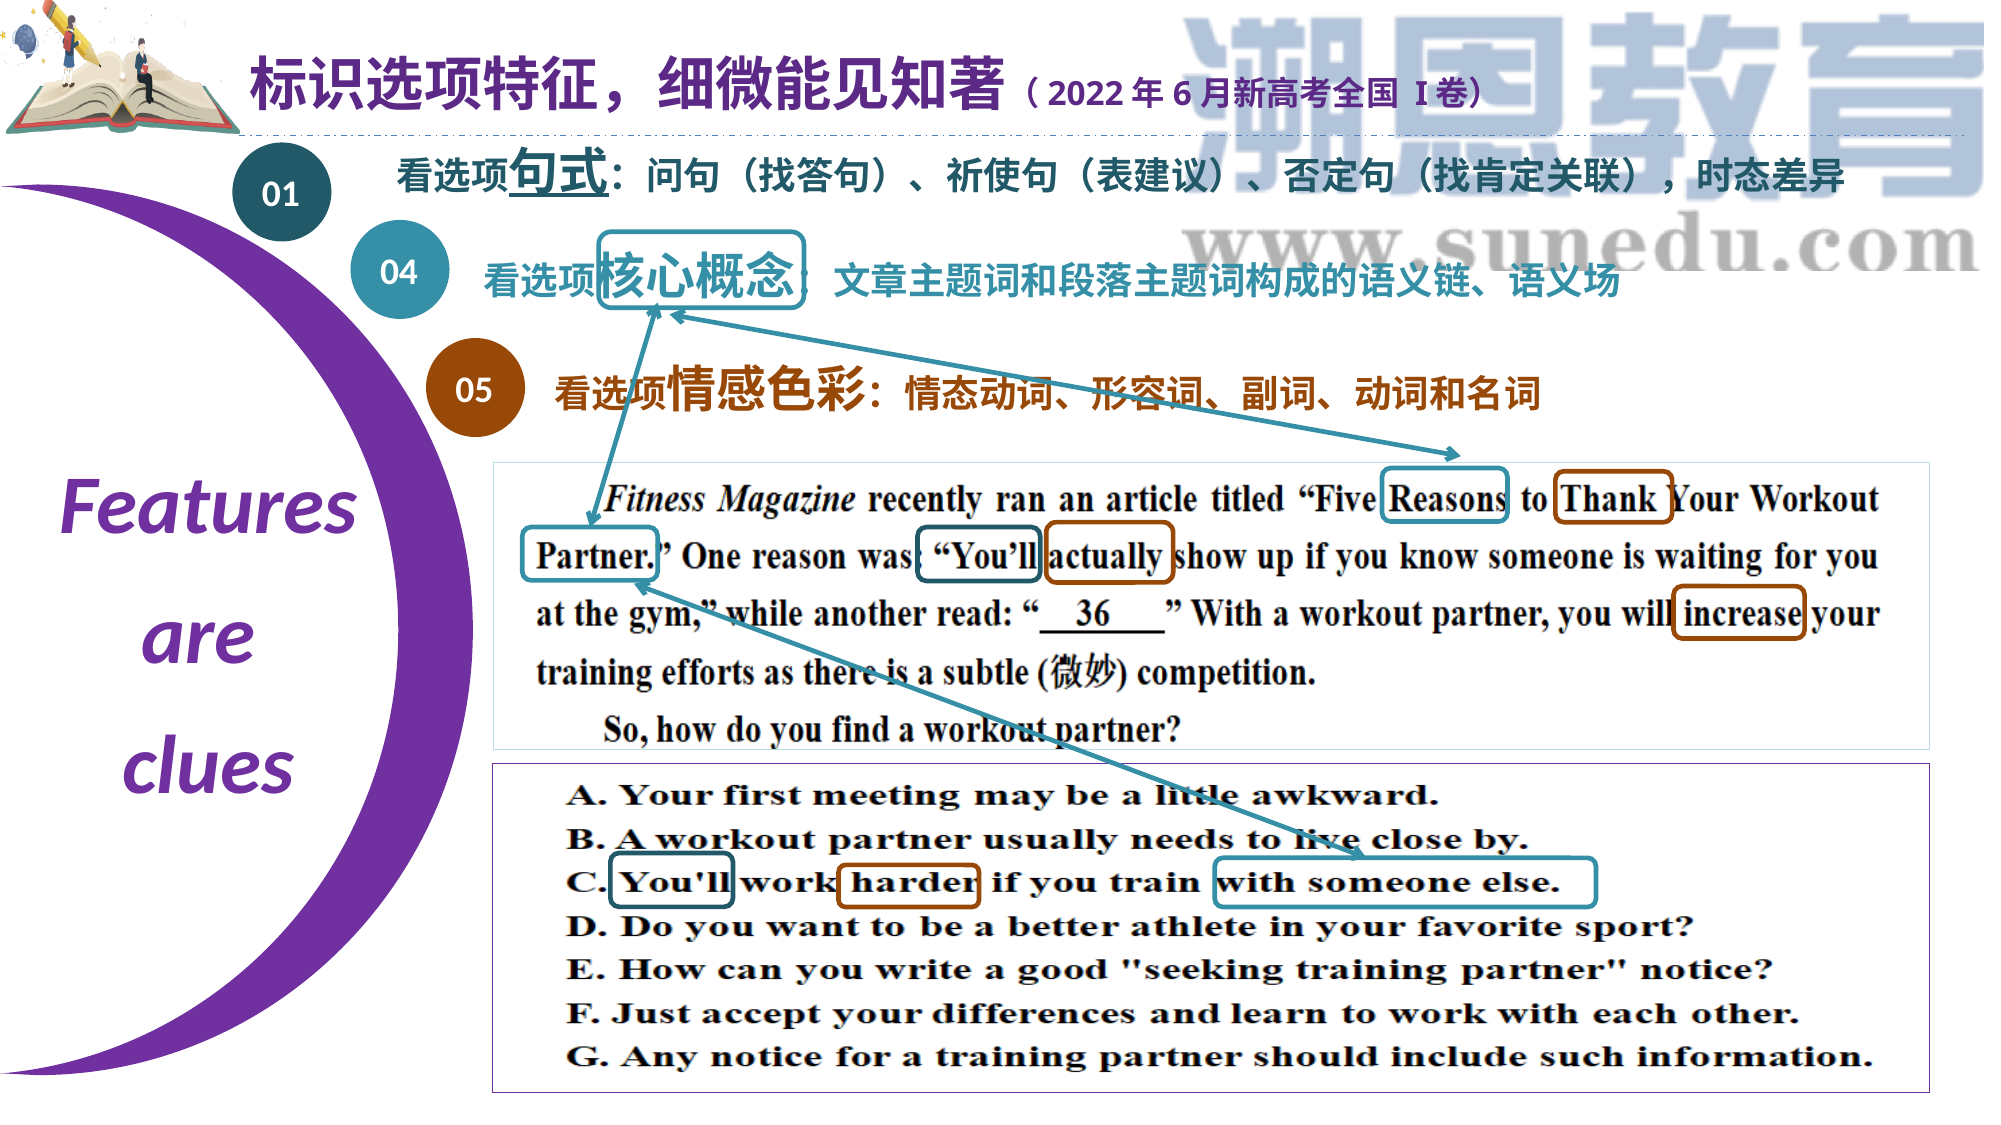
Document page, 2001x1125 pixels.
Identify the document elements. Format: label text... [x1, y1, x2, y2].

text_box 04 [350, 219, 450, 319]
text_box 看选项情感色彩：情态动词、形容词、副词、动词和名词 [1466, 349, 1564, 425]
text_box [598, 231, 804, 308]
text_box 01 [232, 147, 332, 242]
text_box 看选项句式：问句（找答句）、祈使句（表建议）、否定句（找肯定关联），时态差异 [381, 147, 1945, 207]
text_box Features are clues [0, 184, 473, 1076]
text_box 05 [426, 338, 526, 438]
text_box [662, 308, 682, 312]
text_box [589, 302, 658, 528]
picture [1179, 10, 1984, 271]
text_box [633, 583, 1367, 859]
text_box 看选项核心概念：文章主题词和段落主题词构成的语义链、语义场 [468, 237, 600, 312]
text_box 看选项情感色彩：情态动词、形容词、副词、动词和名词 [539, 349, 584, 425]
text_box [669, 314, 1462, 457]
picture [491, 763, 1930, 1093]
text_box 标识选项特征，细微能见知著（2022年6月新高考全国 I卷） [243, 39, 1570, 125]
text_box 看选项核心概念：文章主题词和段落主题词构成的语义链、语义场 [684, 237, 1749, 312]
picture [0, 0, 240, 134]
picture [493, 462, 1930, 750]
